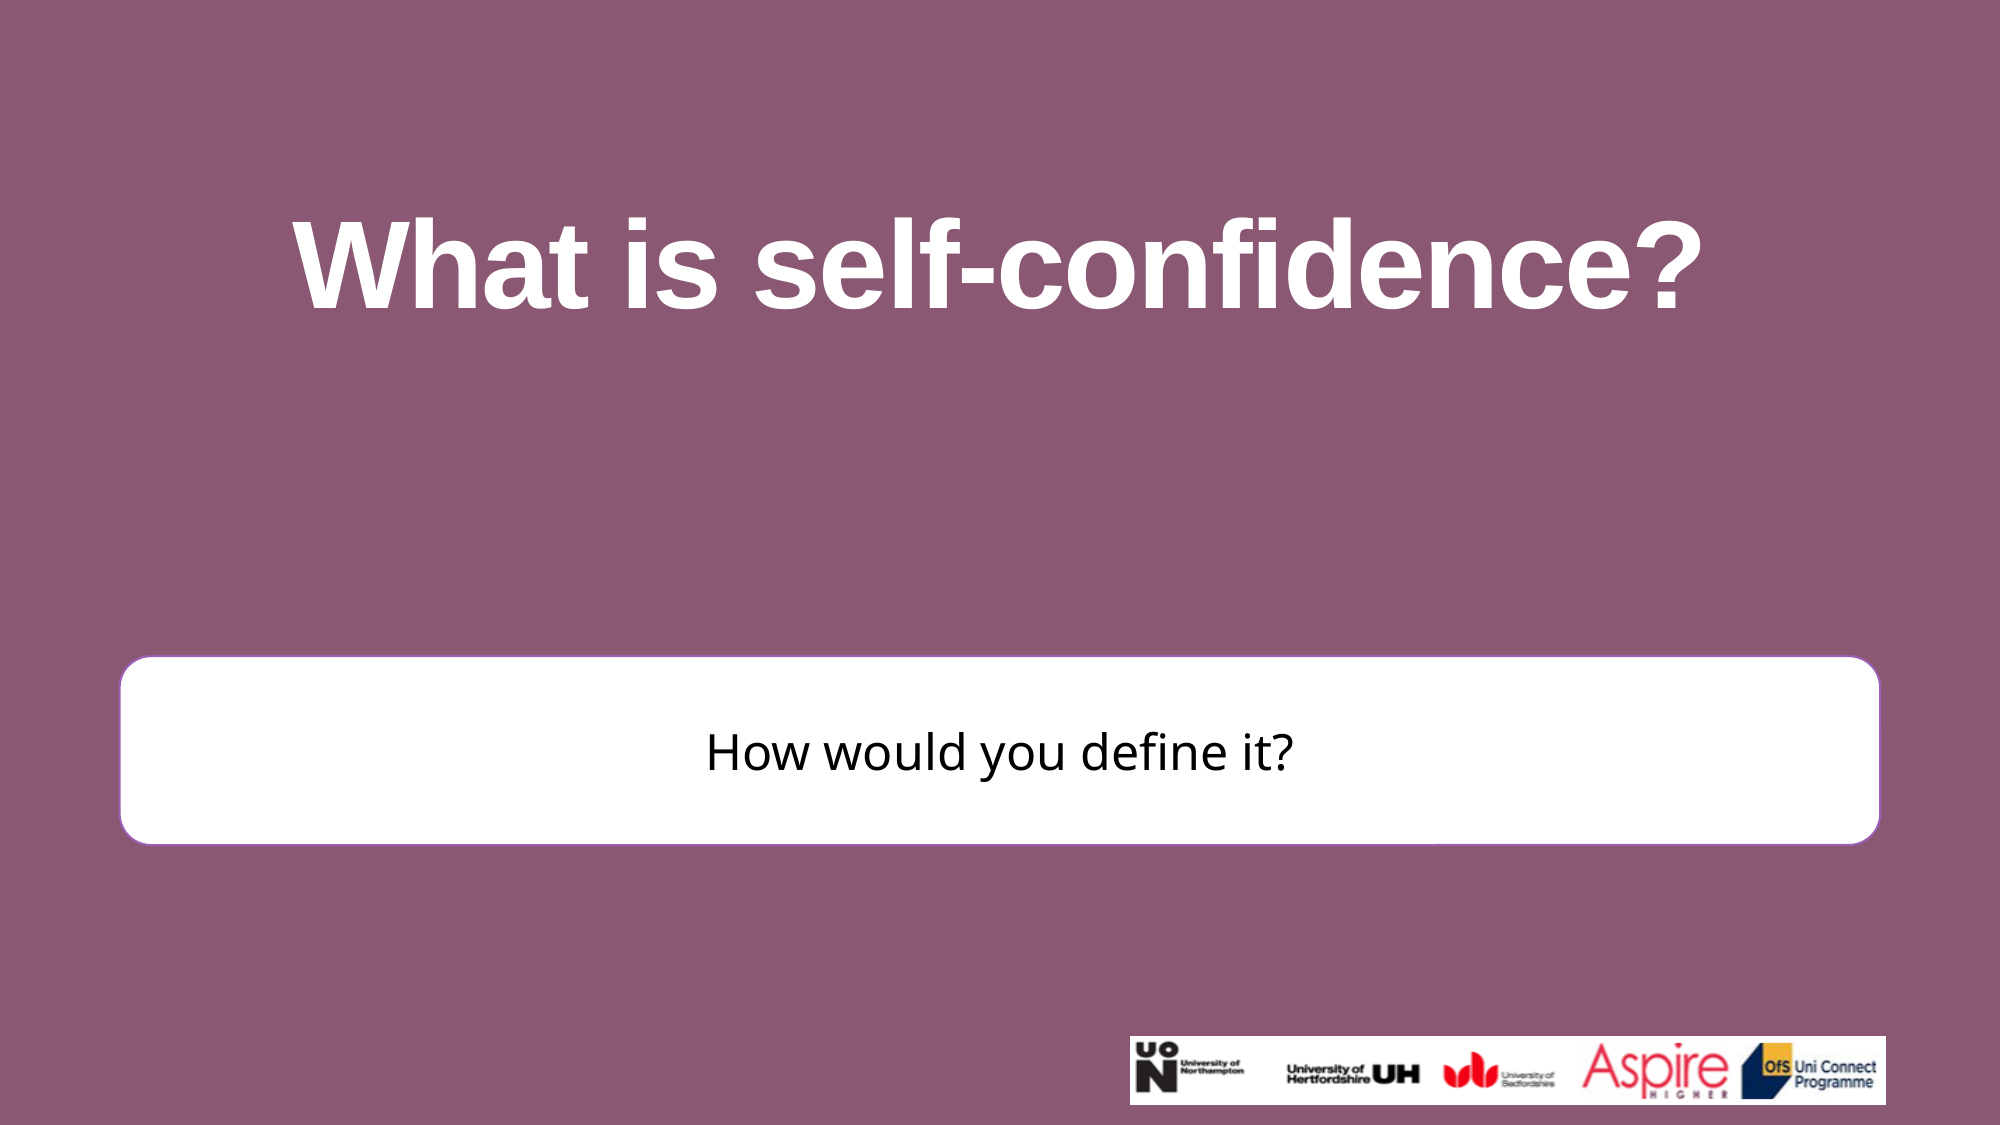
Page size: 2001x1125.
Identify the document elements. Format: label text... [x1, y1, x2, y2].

text_box How would you define it? [118, 655, 1882, 847]
picture [1130, 1036, 1886, 1105]
text_box What is self-confidence? [182, 175, 1818, 466]
